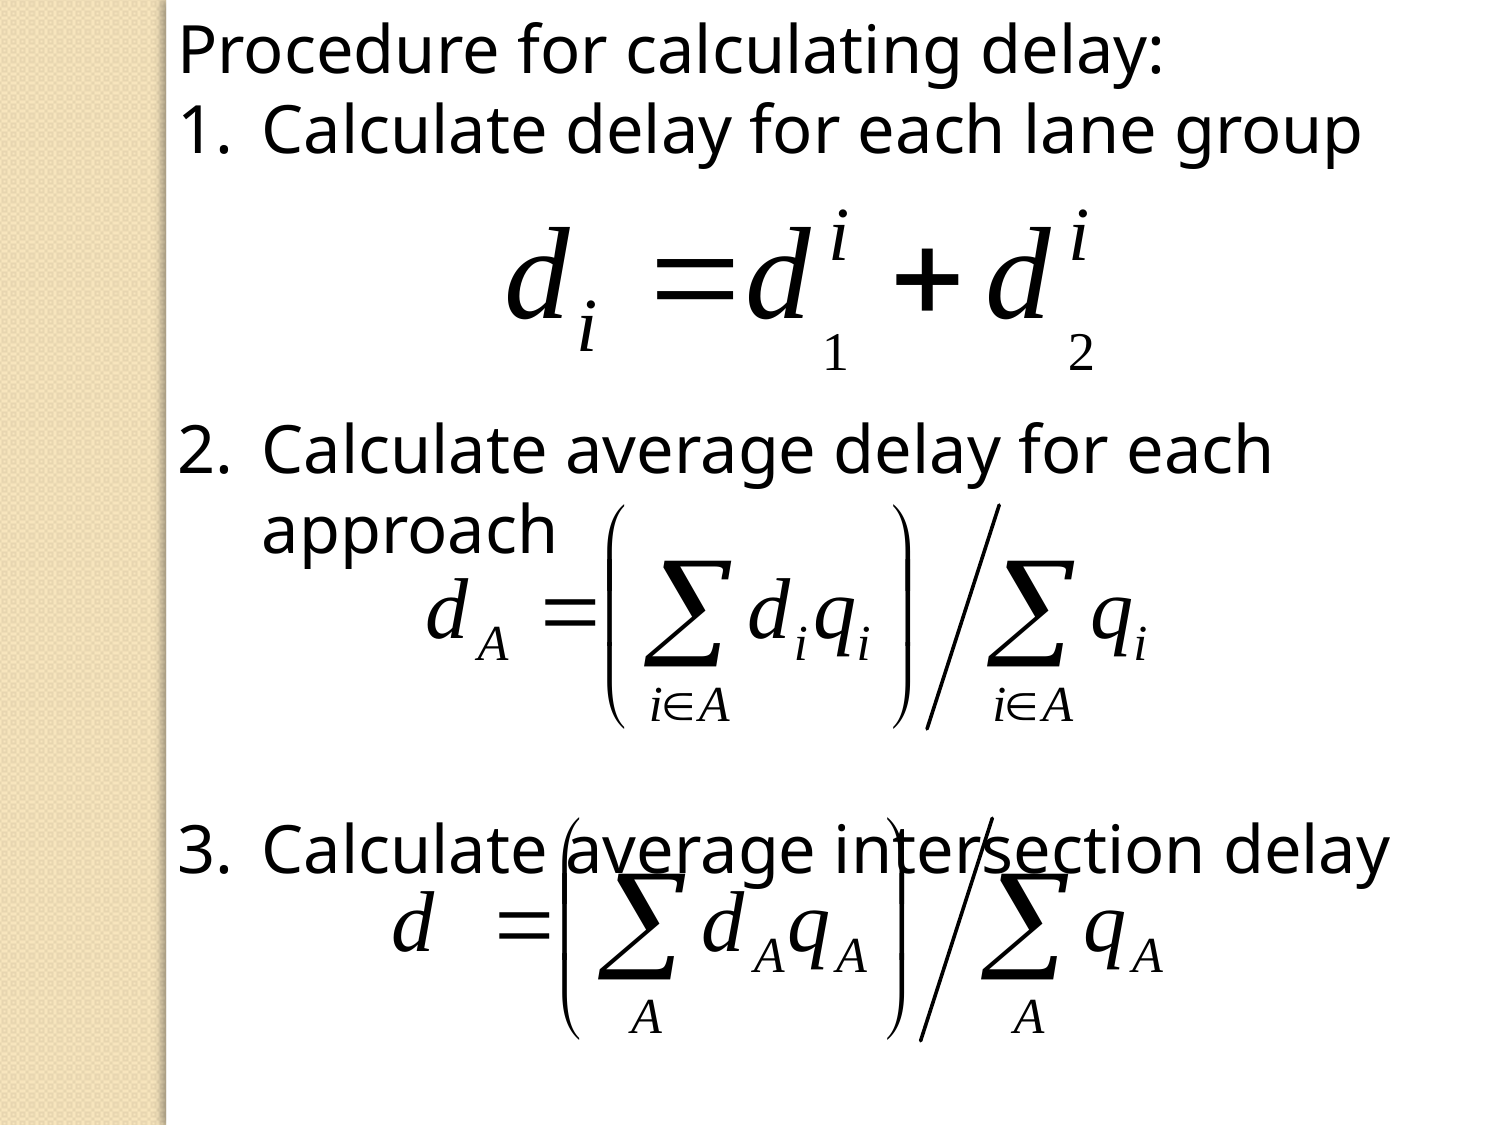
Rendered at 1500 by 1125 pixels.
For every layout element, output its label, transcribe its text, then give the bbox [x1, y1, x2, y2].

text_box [378, 799, 1185, 1125]
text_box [412, 487, 1176, 796]
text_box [484, 176, 1131, 484]
text_box Procedure for calculating delay: Calculate delay for each lane group Calculate average delay for each approach Calculate average intersection delay [162, 0, 1450, 895]
